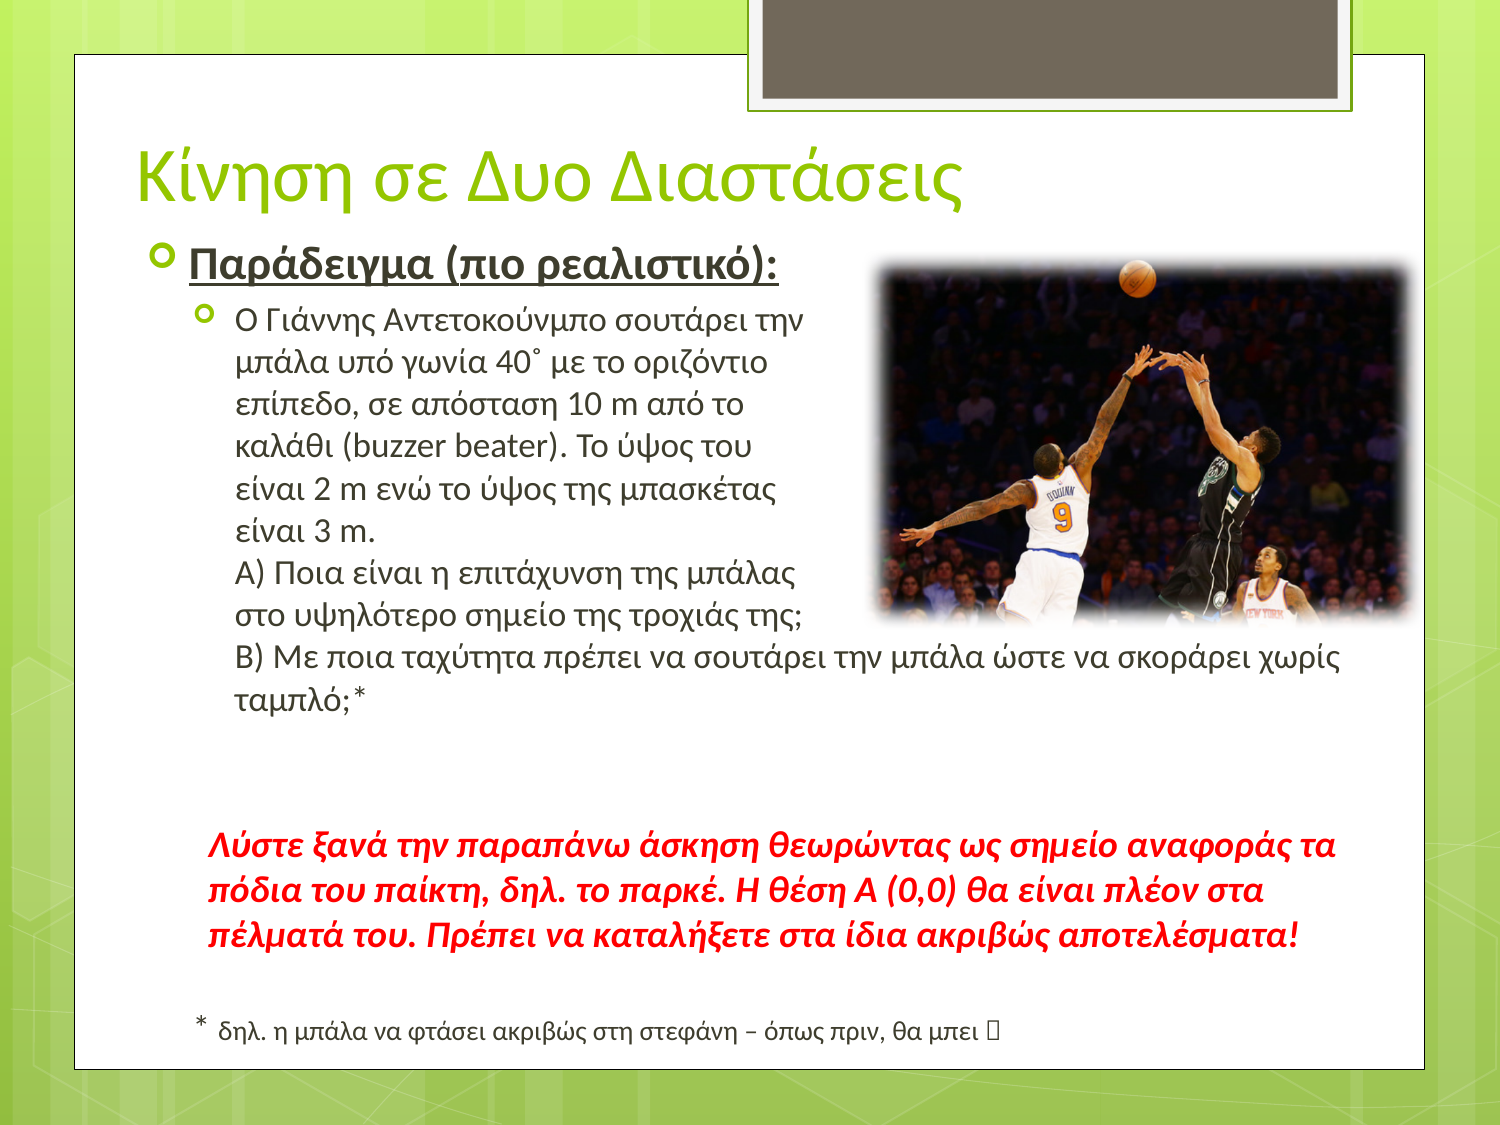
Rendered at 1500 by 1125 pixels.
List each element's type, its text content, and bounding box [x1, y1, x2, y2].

text_box Λύστε ξανά την παραπάνω άσκηση θεωρώντας ως σημείο αναφοράς τα πόδια του παίκτη, δηλ. το παρκέ. Η θέση Α (0,0) θα είναι πλέον στα πέλματά του. Πρέπει να καταλήξετε στα ίδια ακριβώς αποτελέσματα! [193, 812, 1394, 963]
title Κίνηση σε Δυο Διαστάσεις [121, 116, 1338, 224]
picture [862, 249, 1425, 630]
list Παράδειγμα (πιο ρεαλιστικό): Ο Γιάννης Αντετοκούνμπο σουτάρει την μπάλα υπό γωνία 40˚ με το οριζόντιο επίπεδο, σε απόσταση 10 m από το καλάθι (buzzer beater). Το ύψος του είναι 2 m ενώ το ύψος της μπασκέτας είναι 3 m. A) Ποια είναι η επιτάχυνση της μπάλας στο υψηλότερο σημείο της τροχιάς της; Β) Με ποια ταχύτητα πρέπει να σουτάρει την μπάλα ώστε να σκοράρει χωρίς ταμπλό;* * δηλ. η μπάλα να φτάσει ακριβώς στη στεφάνη – όπως πριν, θα μπει  [121, 224, 1363, 1063]
